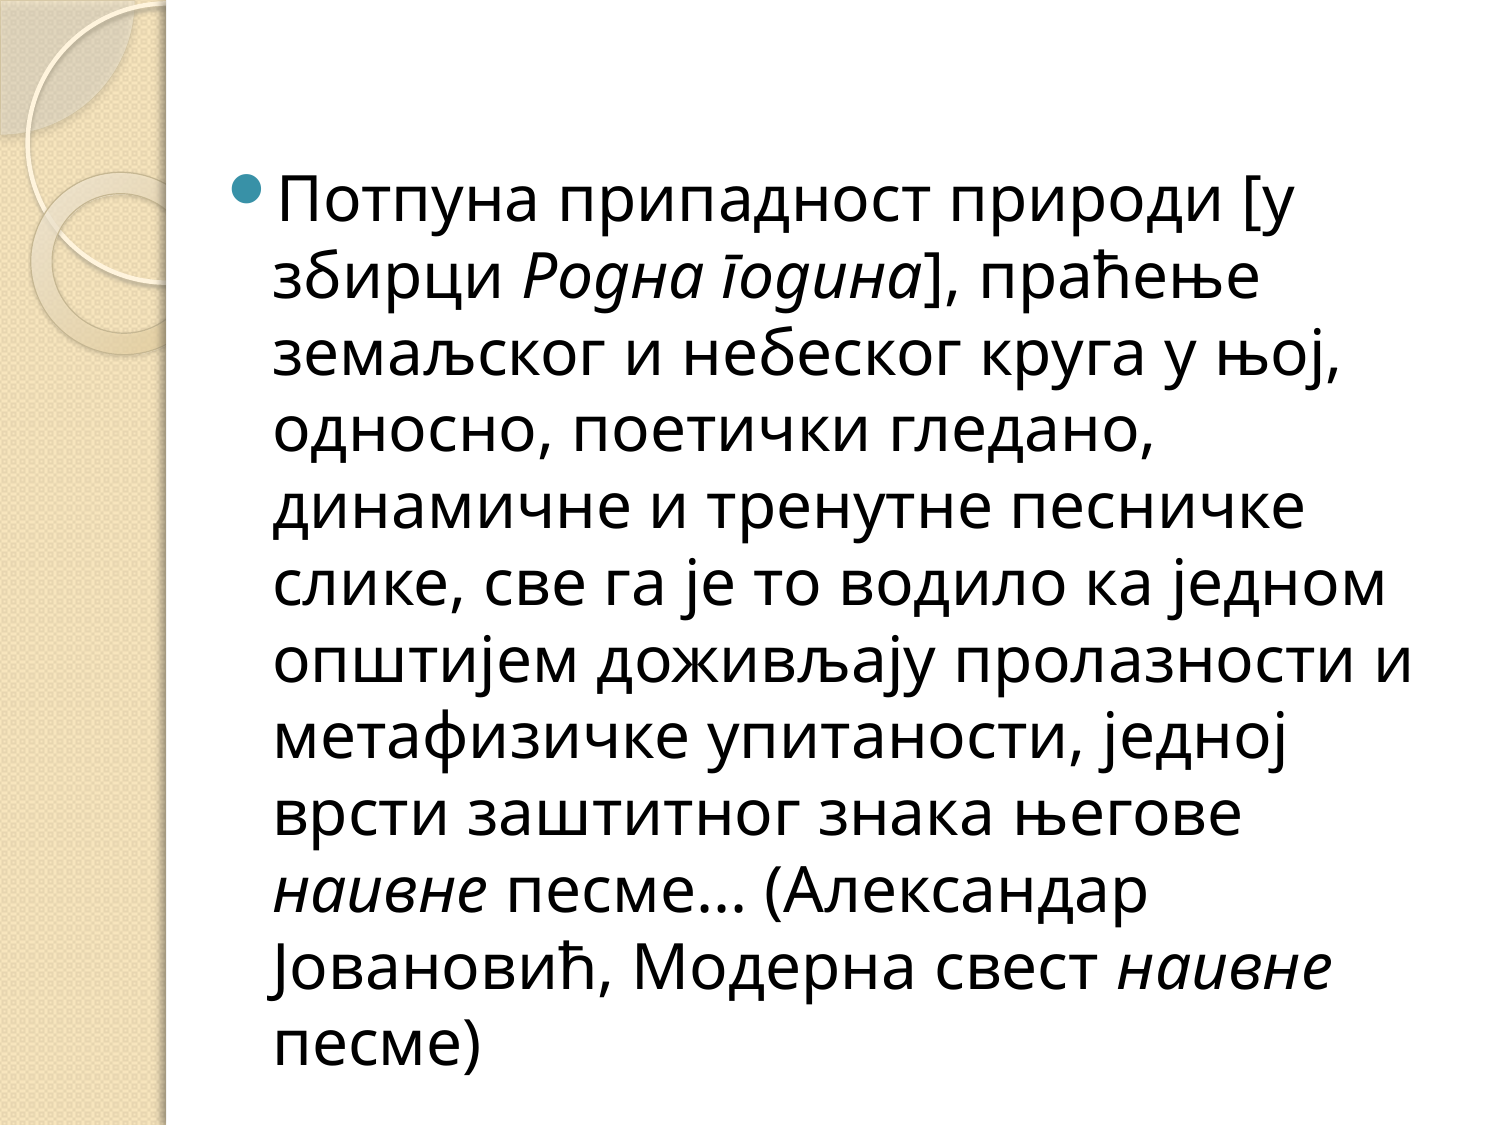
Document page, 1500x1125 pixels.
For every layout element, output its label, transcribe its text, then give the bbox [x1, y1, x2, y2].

list Потпуна припадност природи [у збирци Родна година], праћење земаљског и небеског круга у њој, односно, поетички гледано, динамичне и тренутне песничке слике, све га је то водило ка једном општијем доживљају пролазности и метафизичке упитаности, једној врсти заштитног знака његове наивне песме... (Александар Јовановић, Модерна свест наивне песме) [200, 149, 1466, 1088]
